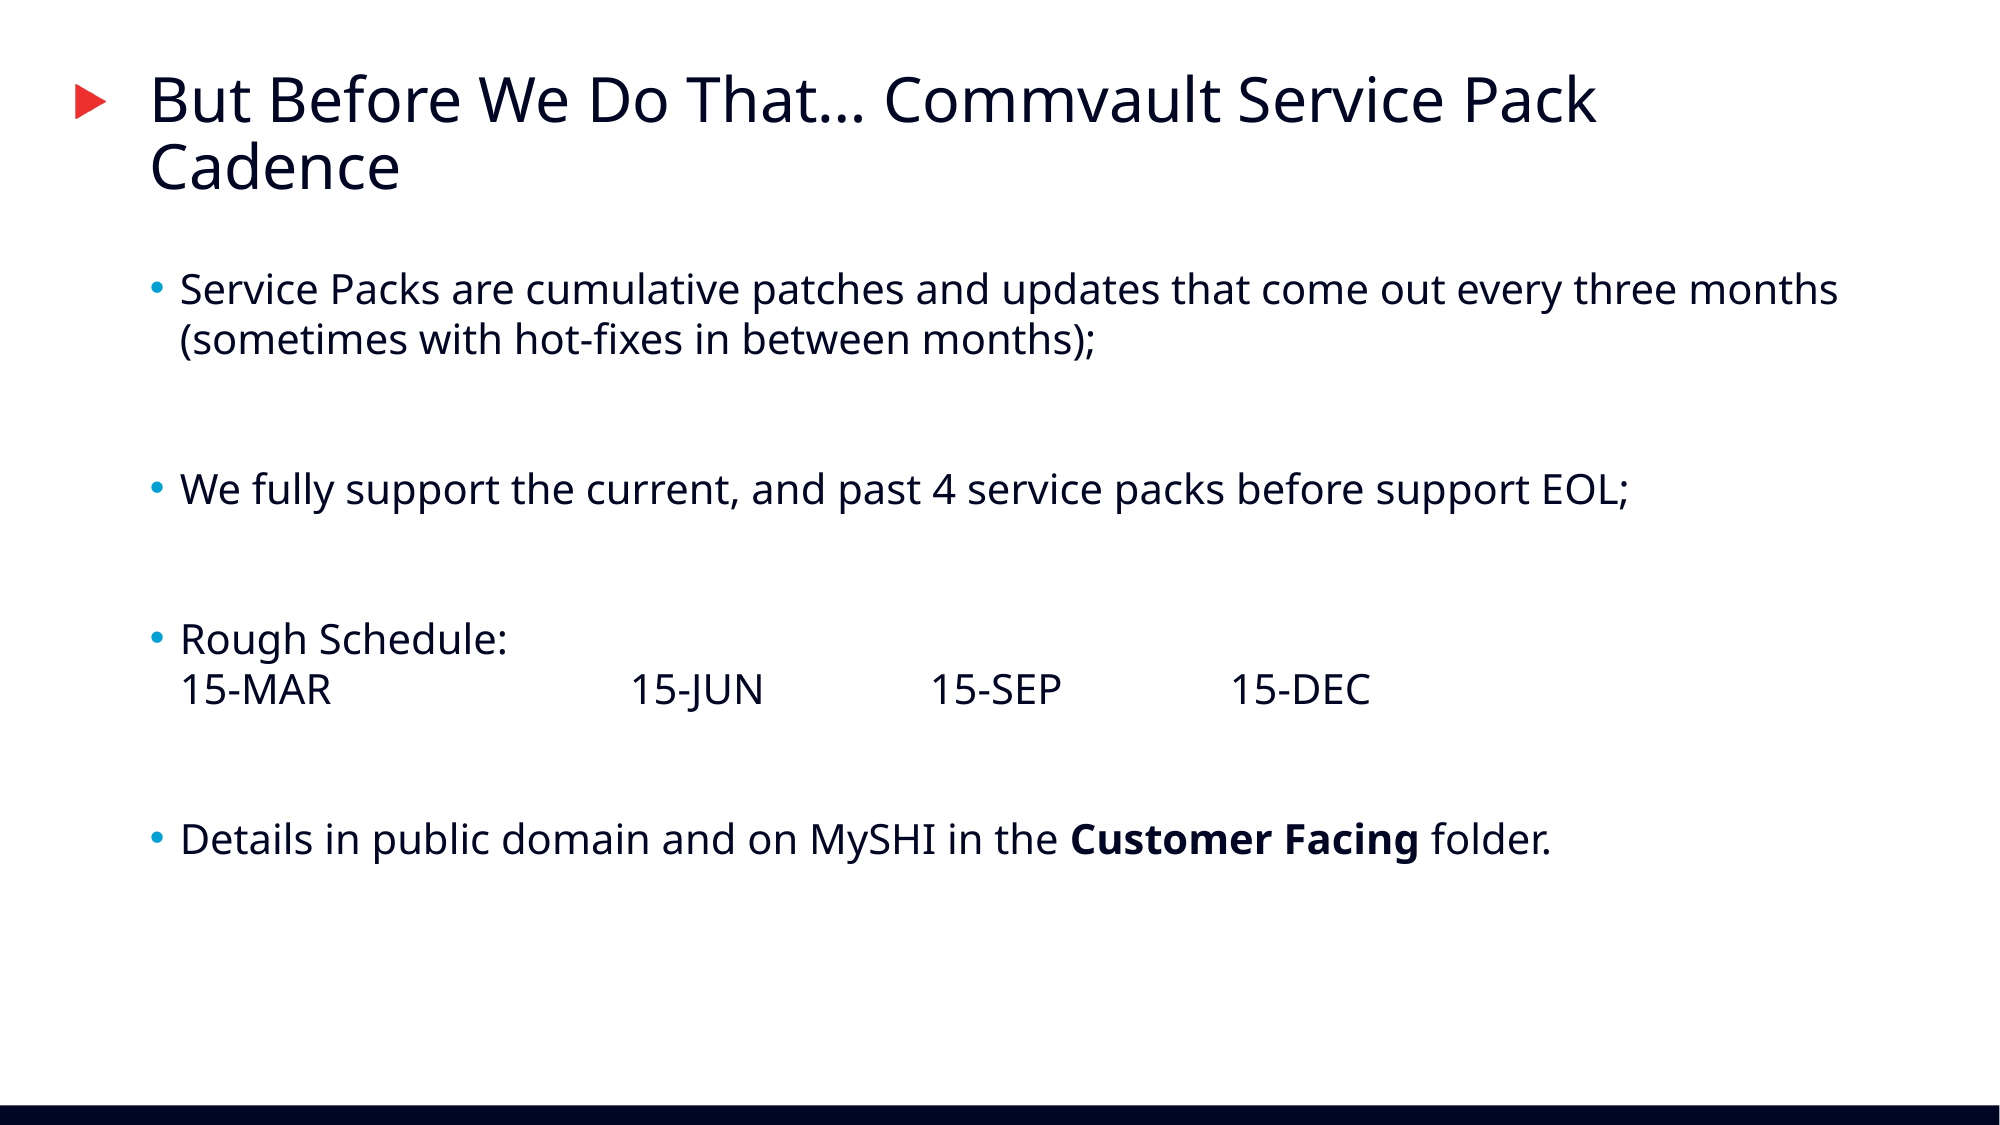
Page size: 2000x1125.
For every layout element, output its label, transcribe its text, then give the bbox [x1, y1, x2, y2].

title But Before We Do That… Commvault Service Pack Cadence [149, 68, 1850, 206]
list Service Packs are cumulative patches and updates that come out every three months (sometimes with hot-fixes in between months); We fully support the current, and past 4 service packs before support EOL; Rough Schedule: 15-MAR 15-JUN 15-SEP 15-DEC Details in public domain and on MySHI in the Customer Facing folder. [149, 262, 1850, 1032]
